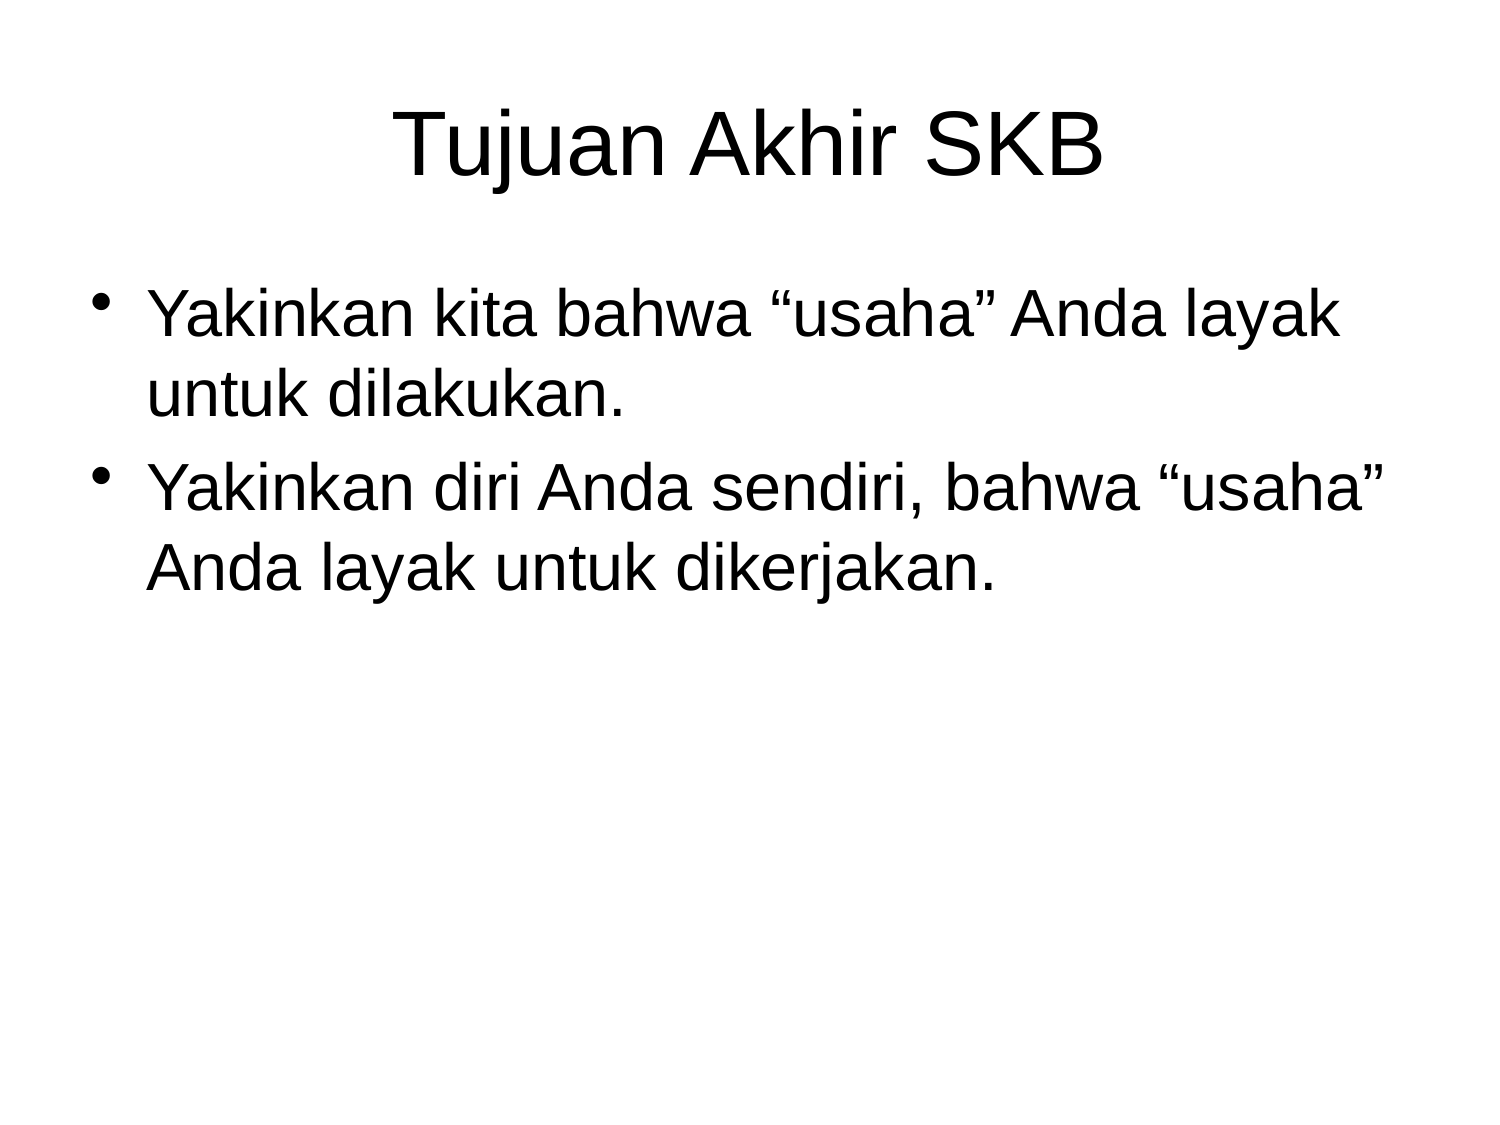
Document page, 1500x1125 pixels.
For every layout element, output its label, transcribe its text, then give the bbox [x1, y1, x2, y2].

title Tujuan Akhir SKB [74, 44, 1426, 233]
list Yakinkan kita bahwa “usaha” Anda layak untuk dilakukan. Yakinkan diri Anda sendiri, bahwa “usaha” Anda layak untuk dikerjakan. [74, 262, 1426, 1006]
